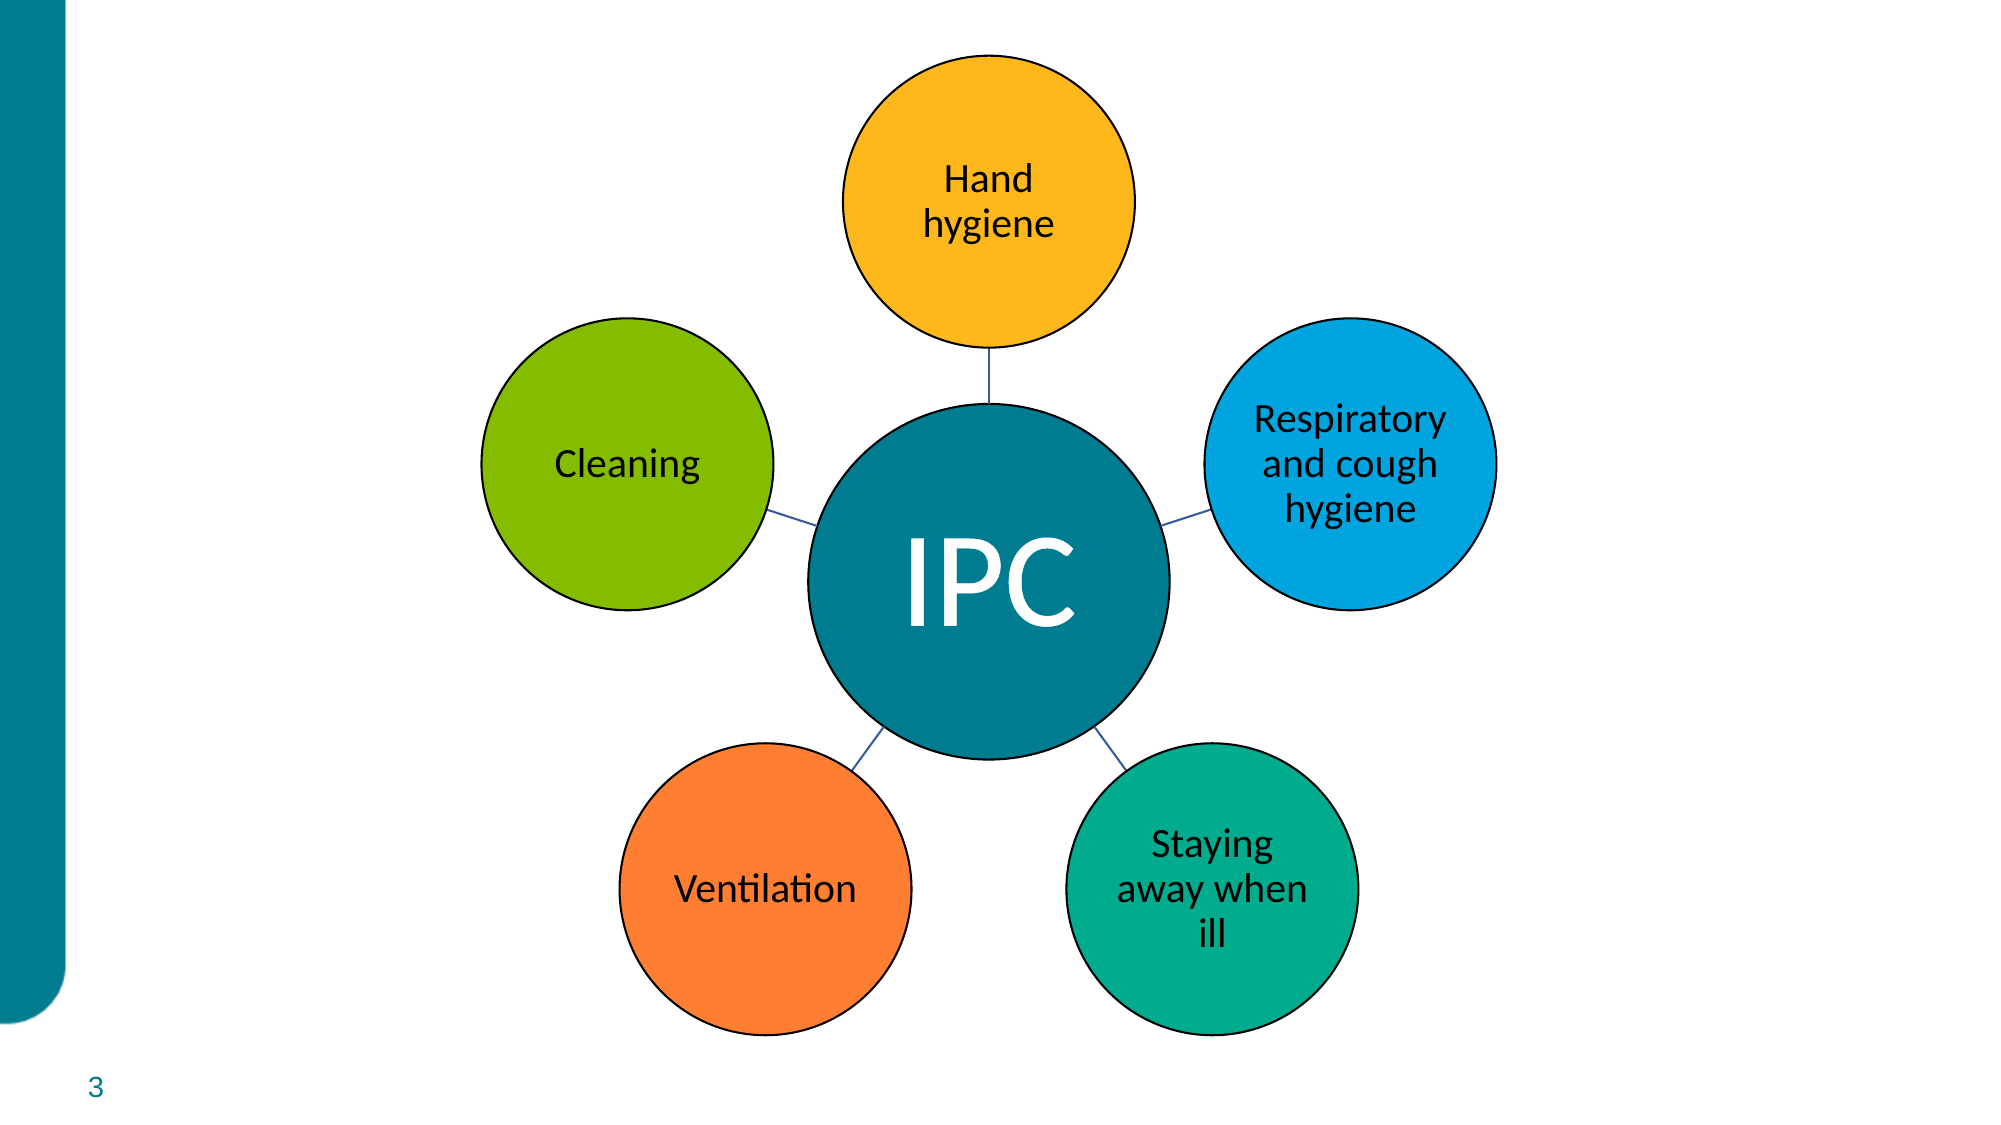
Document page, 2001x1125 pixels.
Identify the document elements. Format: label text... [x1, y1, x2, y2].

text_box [212, 51, 1766, 1039]
slide_number 3 [21, 1056, 120, 1117]
